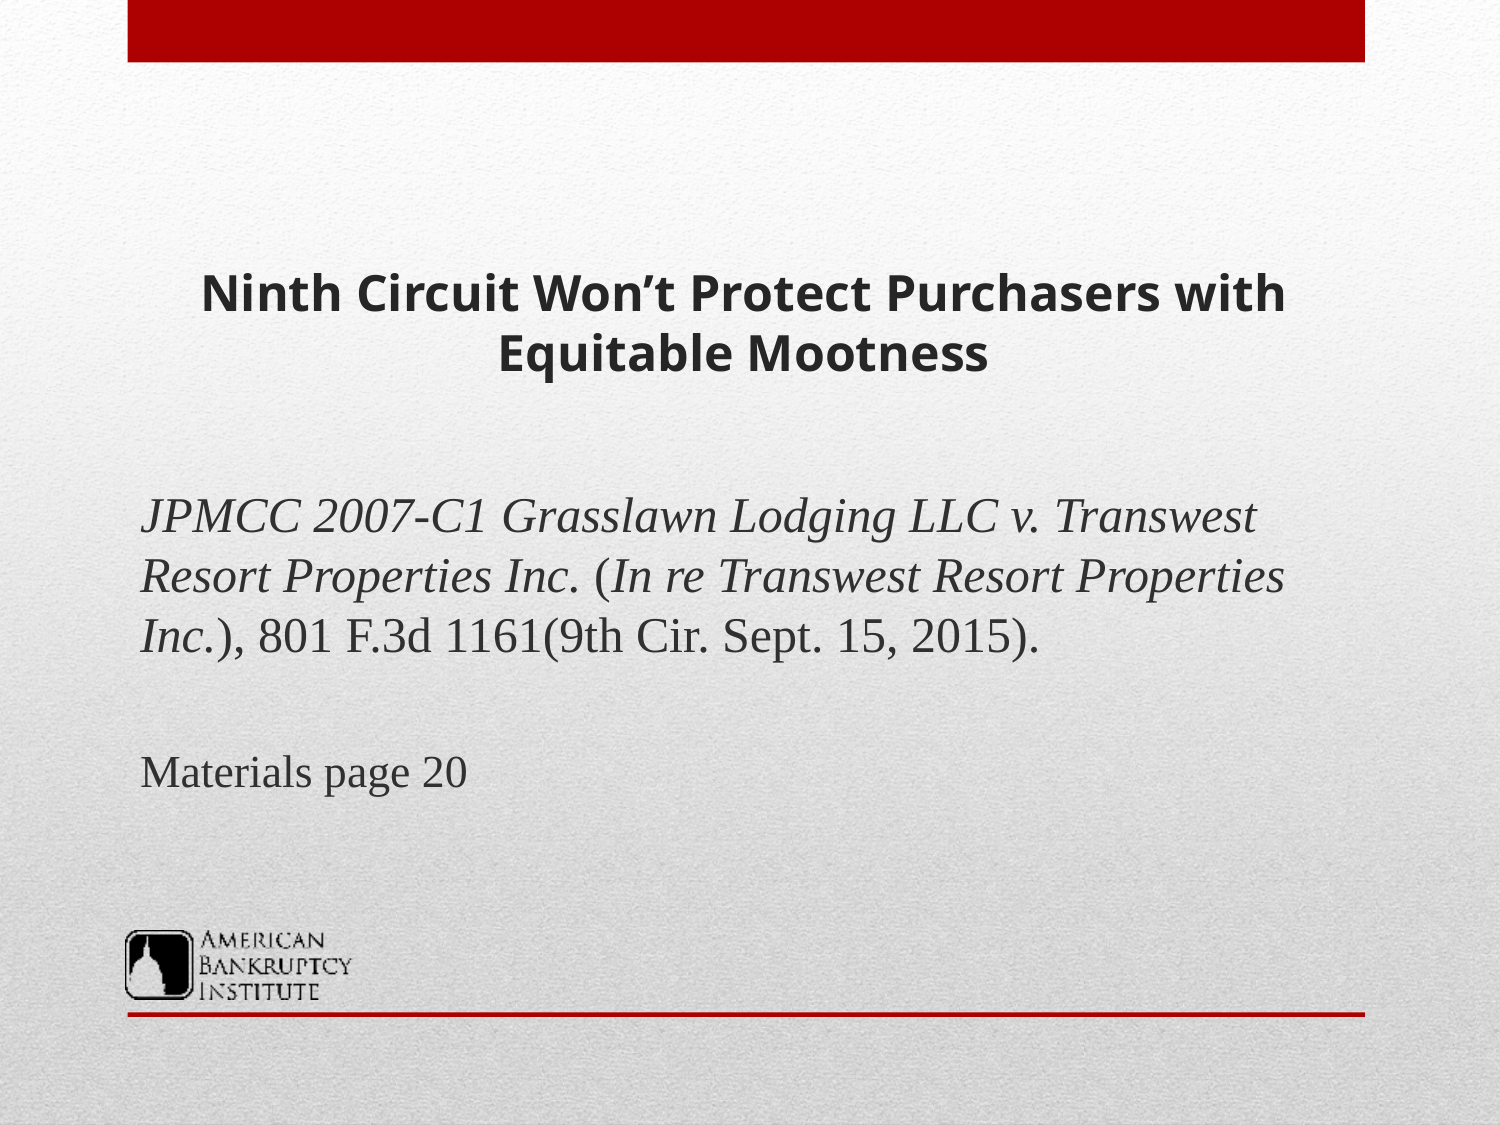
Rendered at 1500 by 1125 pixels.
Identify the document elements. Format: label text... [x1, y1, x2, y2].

title Ninth Circuit Won’t Protect Purchasers with Equitable Mootness [125, 119, 1363, 389]
list JPMCC 2007-C1 Grasslawn Lodging LLC v. Transwest Resort Properties Inc. (In re Transwest Resort Properties Inc.), 801 F.3d 1161(9th Cir. Sept. 15, 2015). Materials page 20 [125, 457, 1342, 822]
picture [125, 930, 353, 1000]
